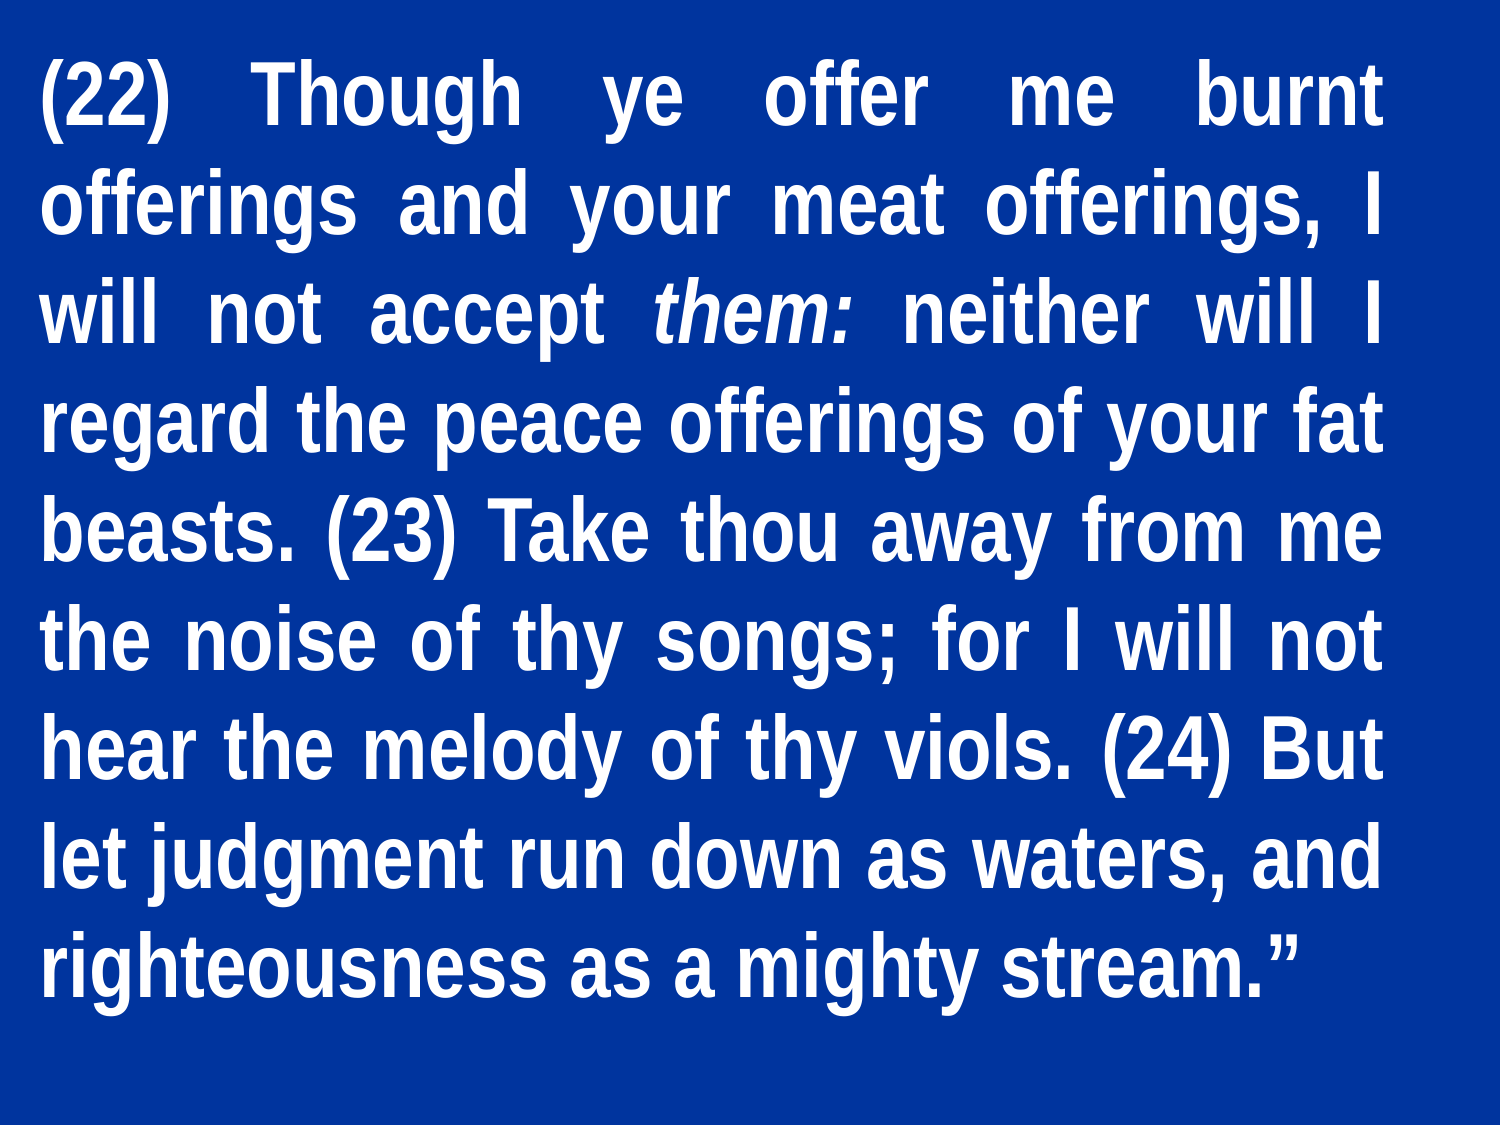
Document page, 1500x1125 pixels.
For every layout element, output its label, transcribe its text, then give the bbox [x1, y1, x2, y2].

list (22) Though ye offer me burnt offerings and your meat offerings, I will not accept them: neither will I regard the peace offerings of your fat beasts. (23) Take thou away from me the noise of thy songs; for I will not hear the melody of thy viols. (24) But let judgment run down as waters, and righteousness as a mighty stream.” [24, 26, 1401, 1125]
